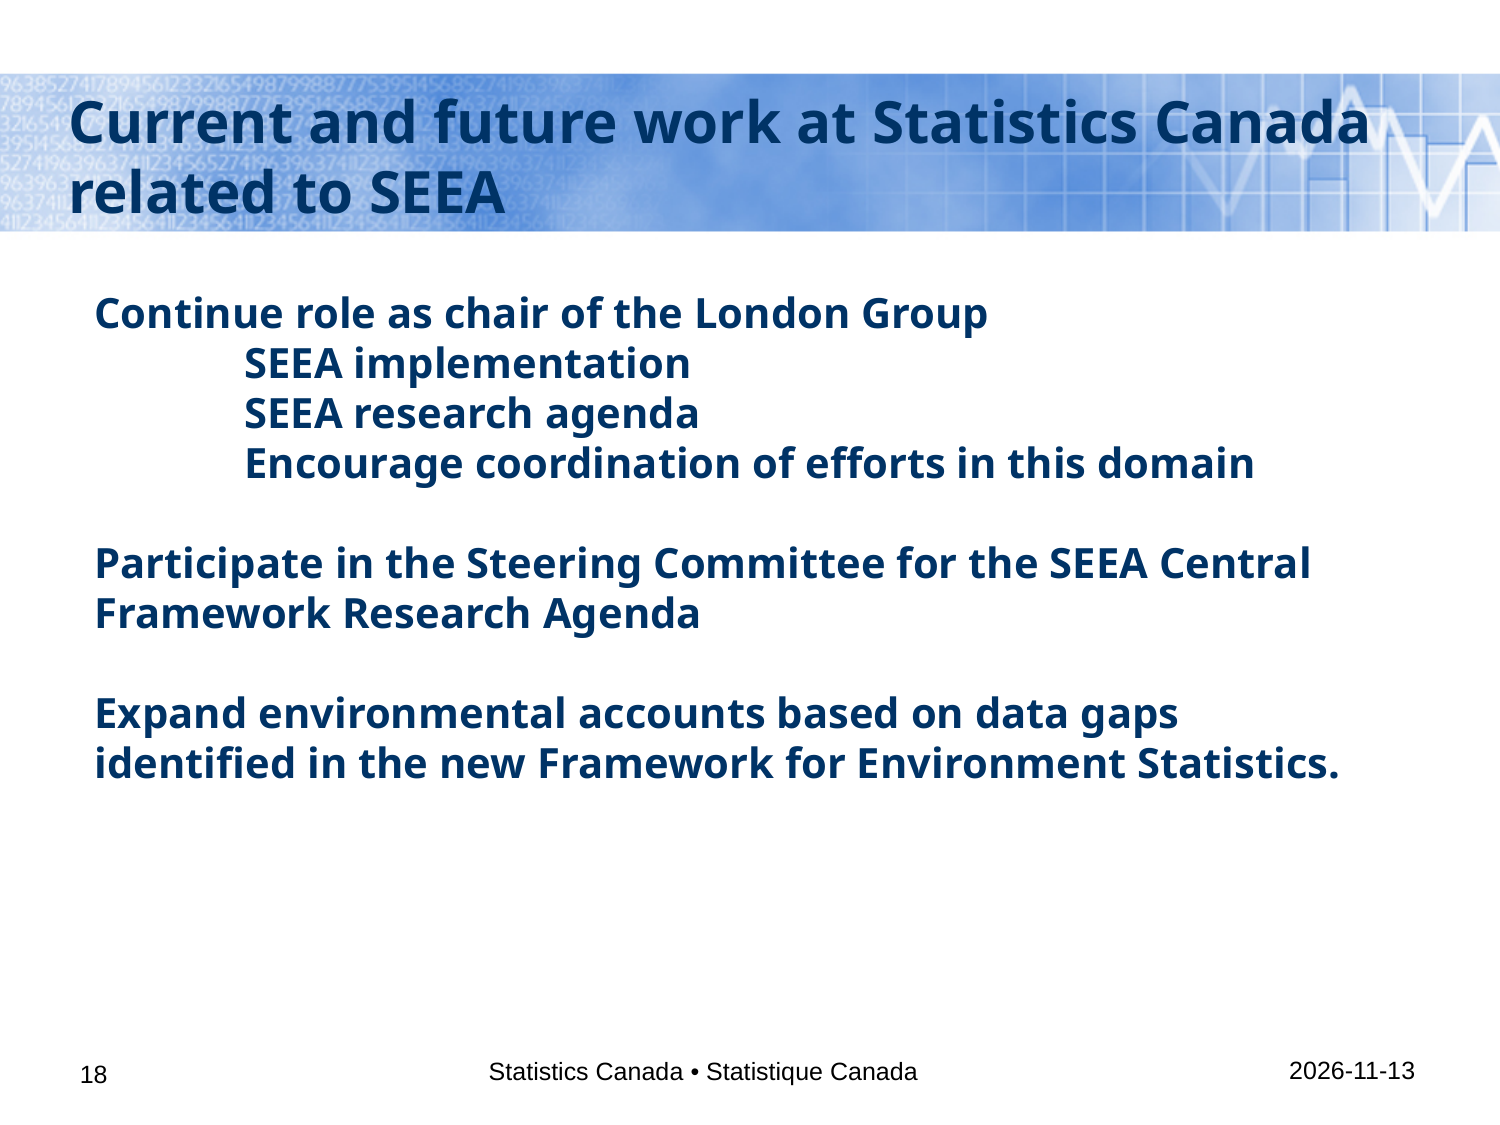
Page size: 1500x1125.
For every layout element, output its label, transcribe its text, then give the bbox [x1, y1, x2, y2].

slide_number 18 [64, 1051, 315, 1125]
text_box Continue role as chair of the London Group SEEA implementation SEEA research agenda Encourage coordination of efforts in this domain Participate in the Steering Committee for the SEEA Central Framework Research Agenda Expand environmental accounts based on data gaps identified in the new Framework for Environment Statistics. [79, 278, 1400, 844]
text_box Current and future work at Statistics Canada related to SEEA [53, 78, 1402, 195]
picture [0, 0, 1500, 1125]
footer Statistics Canada • Statistique Canada [466, 1047, 942, 1125]
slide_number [1080, 1046, 1431, 1125]
